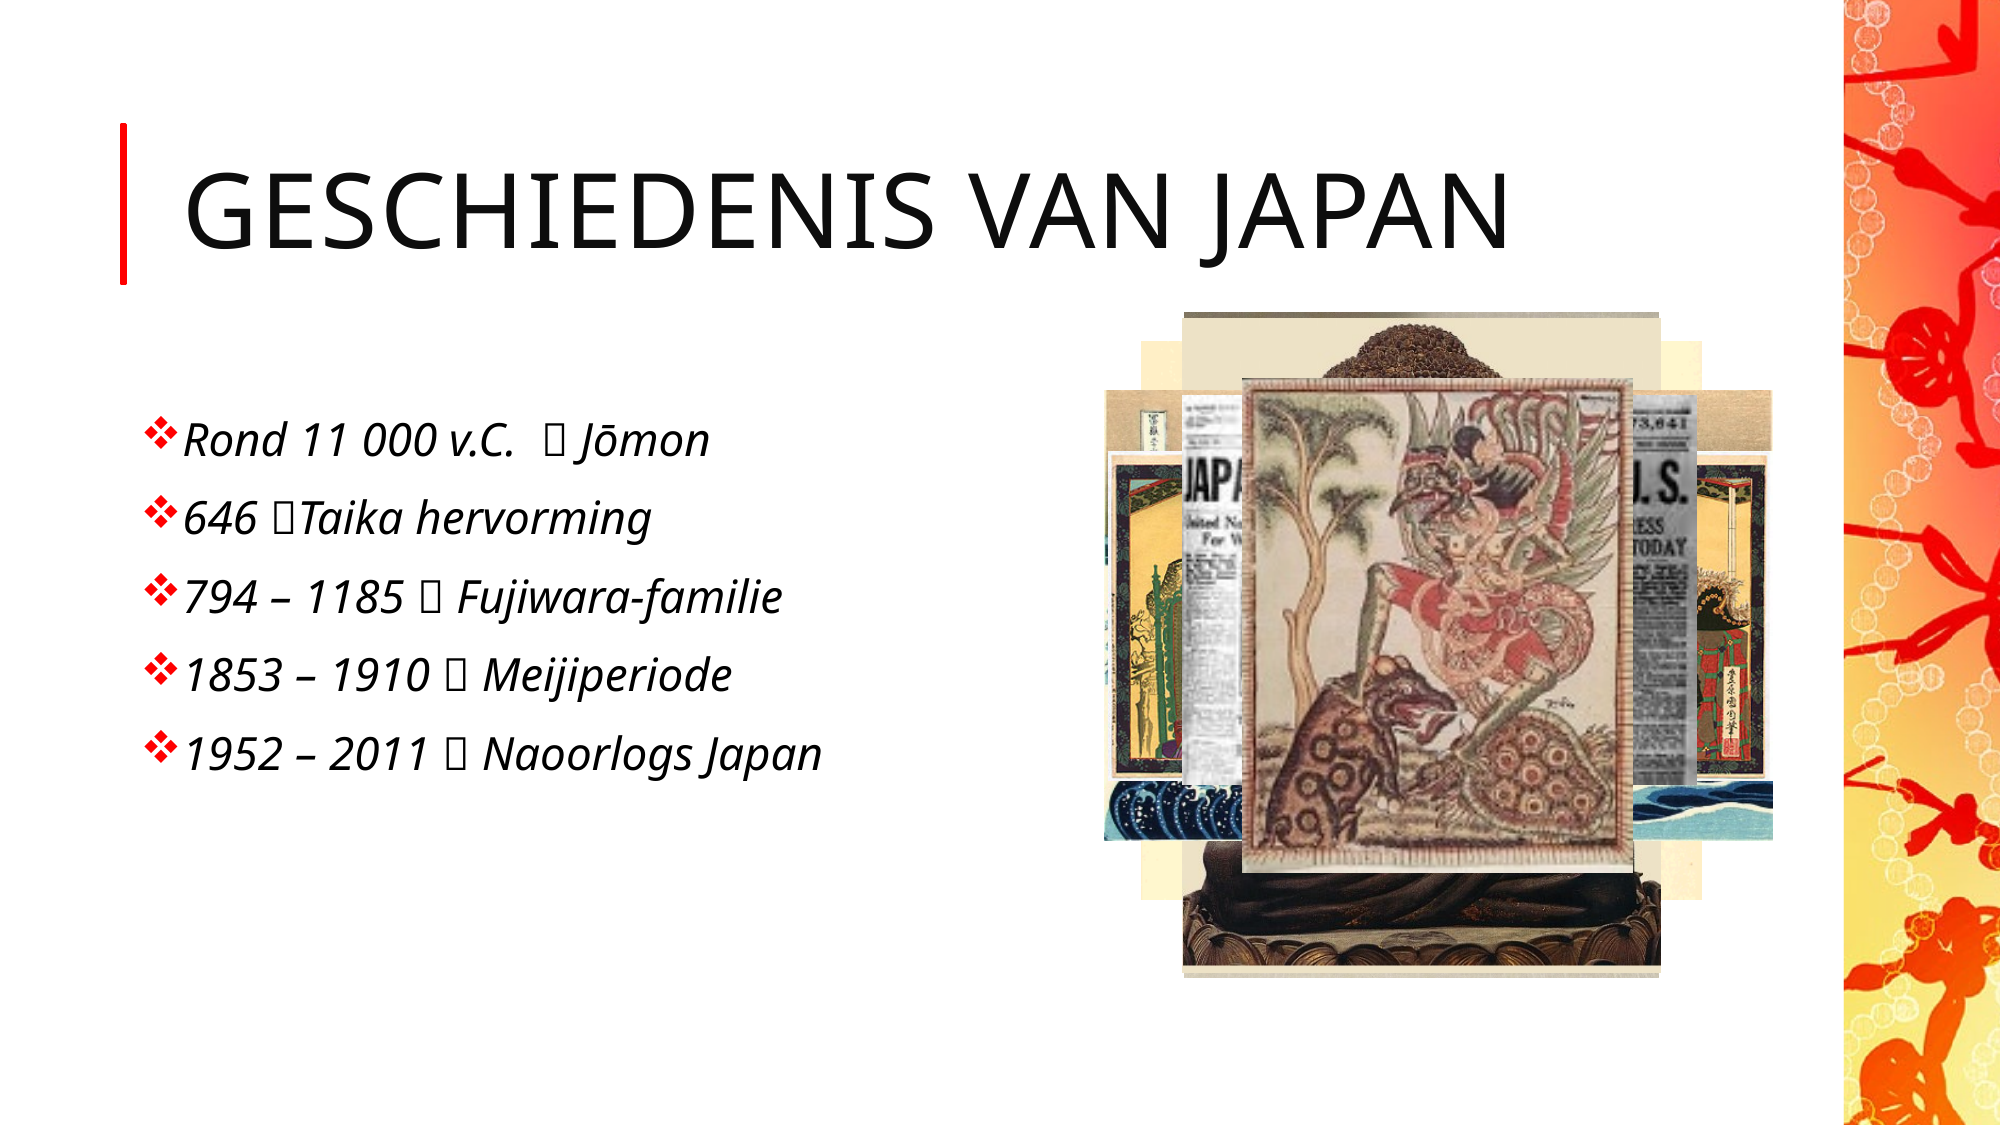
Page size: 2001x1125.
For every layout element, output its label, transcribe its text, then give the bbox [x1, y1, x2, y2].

title Geschiedenis van Japan [168, 96, 1763, 342]
text_box [120, 123, 127, 285]
picture [1103, 0, 2000, 1125]
list Rond 11 000 v.C.  Jōmon 646 Taika hervorming 794 – 1185  Fujiwara-familie 1853 – 1910  Meijiperiode 1952 – 2011  Naoorlogs Japan [133, 409, 1175, 925]
